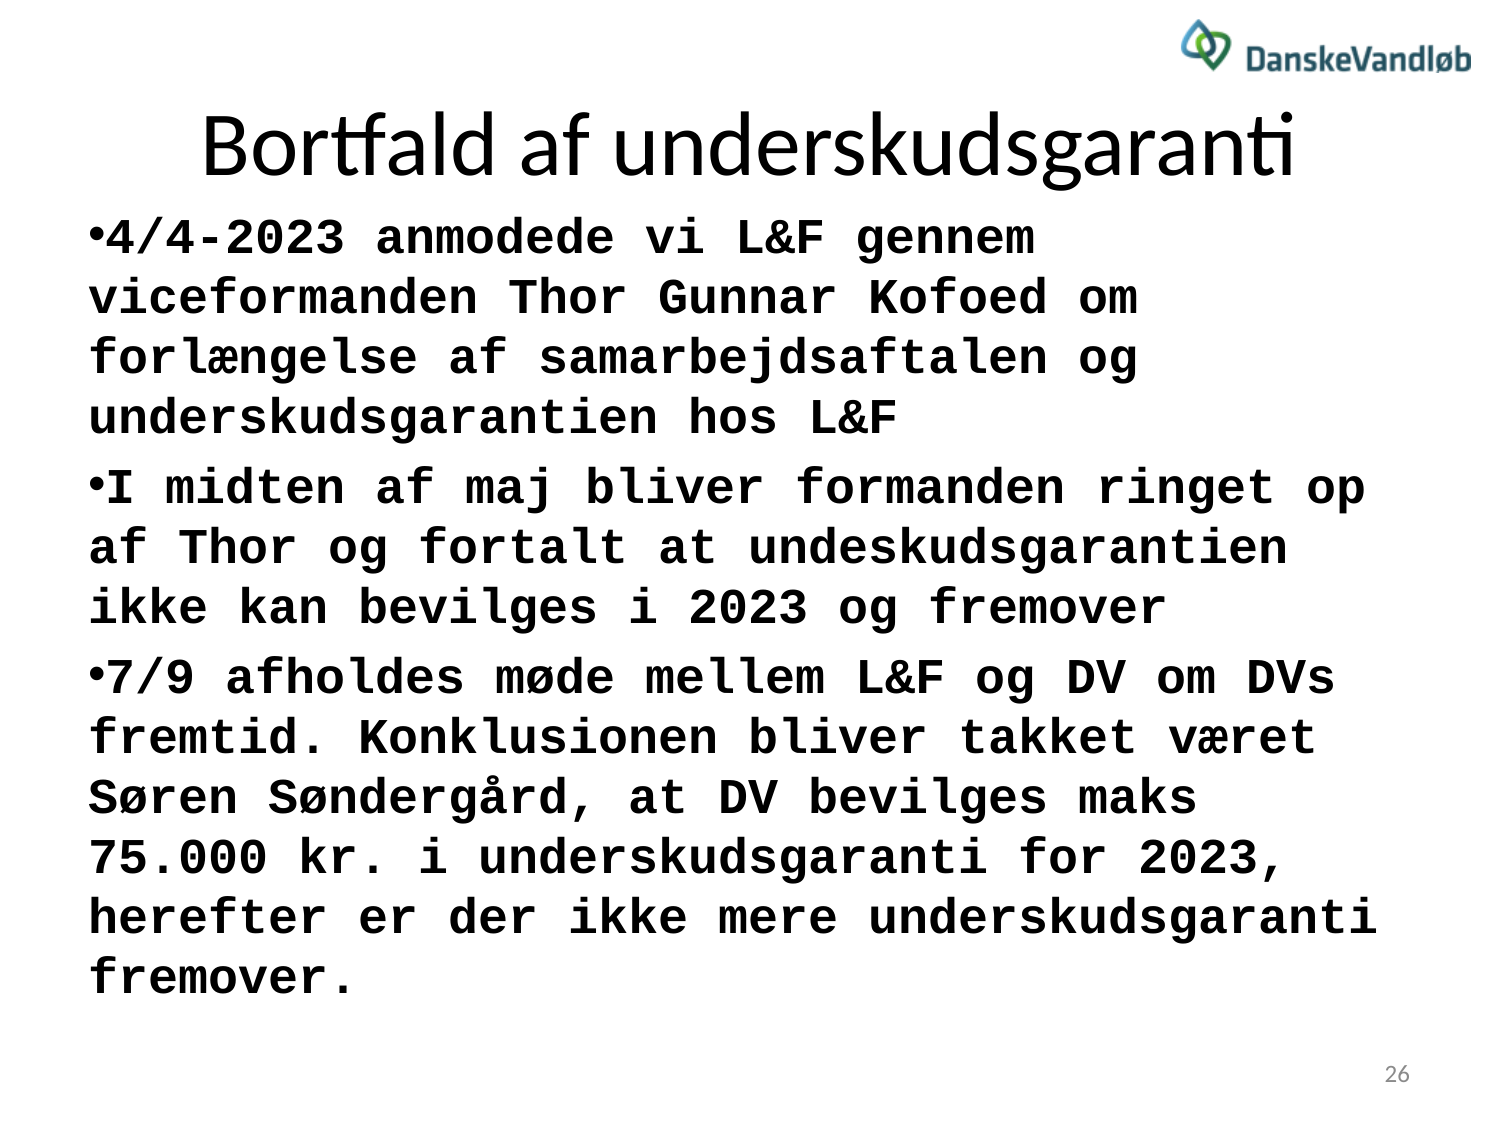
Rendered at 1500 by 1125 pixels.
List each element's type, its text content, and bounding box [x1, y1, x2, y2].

slide_number 26 [1074, 1042, 1425, 1103]
picture [1139, 18, 1471, 73]
title Bortfald af underskudsgaranti [75, 45, 1425, 233]
text_box 4/4-2023 anmodede vi L&F gennem viceformanden Thor Gunnar Kofoed om forlængelse af samarbejdsaftalen og underskudsgarantien hos L&F I midten af maj bliver formanden ringet op af Thor og fortalt at undeskudsgarantien ikke kan bevilges i 2023 og fremover 7/9 afholdes møde mellem L&F og DV om DVs fremtid. Konklusionen bliver takket været Søren Søndergård, at DV bevilges maks 75.000 kr. i underskudsgaranti for 2023, herefter er der ikke mere underskudsgaranti fremover. [73, 196, 1420, 1011]
